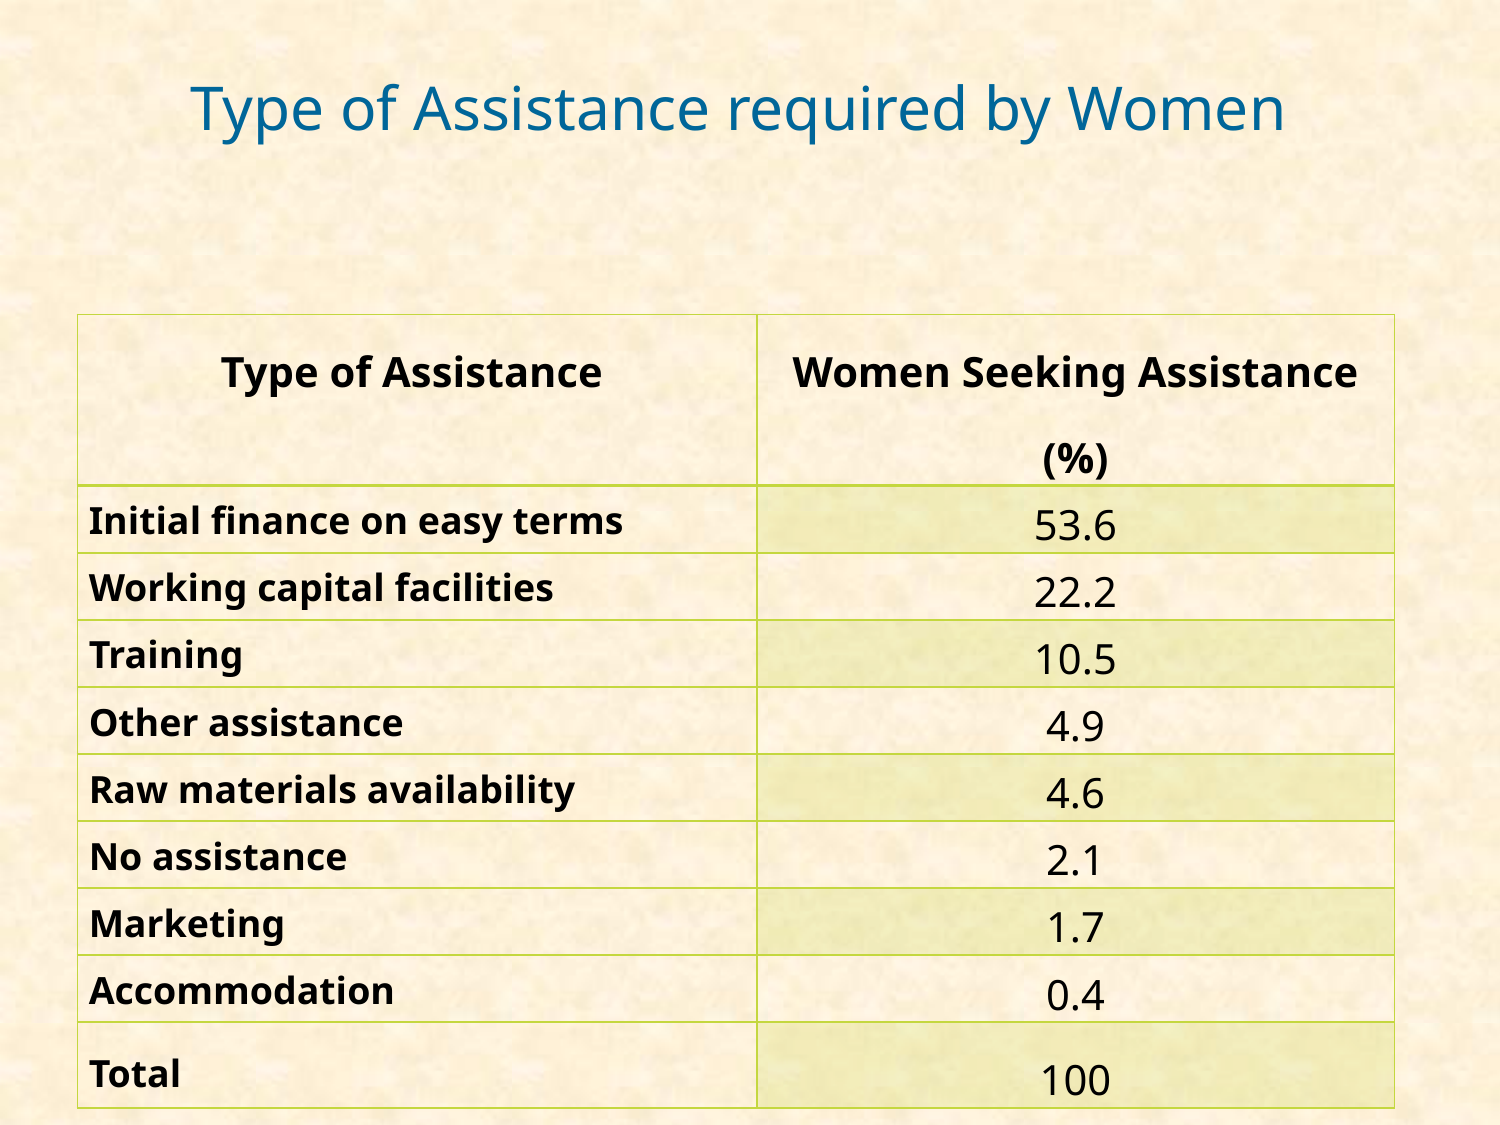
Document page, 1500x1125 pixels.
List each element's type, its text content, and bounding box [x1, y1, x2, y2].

table_cell Marketing [78, 889, 756, 954]
table_cell Working capital facilities [78, 554, 756, 619]
picture [0, 0, 1500, 1125]
table_cell 10.5 [758, 621, 1394, 686]
table_cell 22.2 [758, 554, 1394, 619]
table_cell Accommodation [78, 956, 756, 1021]
text_box Type of Assistance required by Women [77, 62, 1400, 150]
table_cell 4.9 [758, 688, 1394, 753]
table_cell Total [78, 1023, 756, 1107]
table_cell 0.4 [758, 956, 1394, 1021]
table_cell Training [78, 621, 756, 686]
table_cell 53.6 [758, 487, 1394, 552]
table_cell No assistance [78, 822, 756, 887]
table_cell Other assistance [78, 688, 756, 753]
table_cell Raw materials availability [78, 755, 756, 820]
table_cell 2.1 [758, 822, 1394, 887]
table_cell 1.7 [758, 889, 1394, 954]
table_header Women Seeking Assistance (%) [758, 315, 1394, 484]
table_header Type of Assistance [78, 315, 756, 484]
table_cell 4.6 [758, 755, 1394, 820]
table_cell Initial finance on easy terms [78, 487, 756, 552]
table_cell 100 [758, 1023, 1394, 1107]
